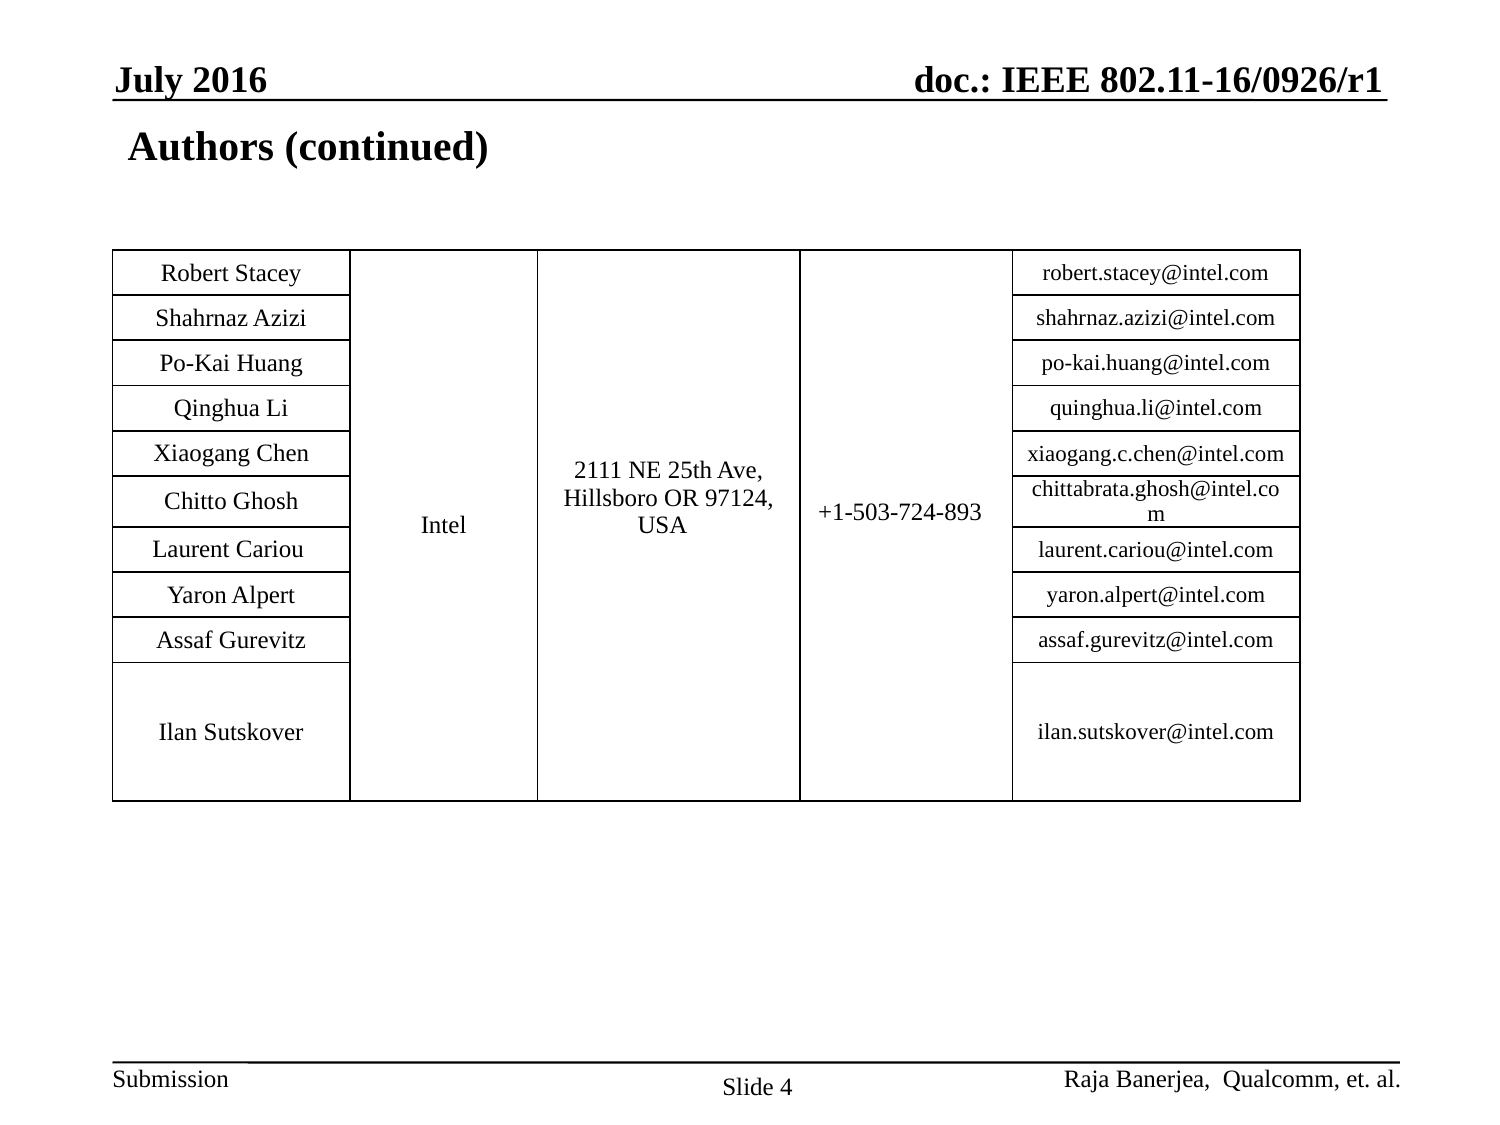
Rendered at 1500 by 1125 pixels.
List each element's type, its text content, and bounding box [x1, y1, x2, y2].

table_cell Ilan Sutskover [113, 663, 349, 800]
slide_number Slide 4 [713, 1069, 802, 1101]
table_header Robert Stacey [113, 251, 349, 294]
table_header 2111 NE 25th Ave, Hillsboro OR 97124, USA [538, 251, 799, 800]
table_cell Shahrnaz Azizi [113, 296, 349, 339]
table_header +1-503-724-893 [801, 251, 1012, 800]
table_cell Po-Kai Huang [113, 341, 349, 385]
table_cell ilan.sutskover@intel.com [1013, 663, 1299, 800]
table_cell Laurent Cariou [113, 528, 349, 571]
table_cell Assaf Gurevitz [113, 618, 349, 662]
table_cell yaron.alpert@intel.com [1013, 573, 1299, 616]
table_cell quinghua.li@intel.com [1013, 386, 1299, 430]
table_cell xiaogang.c.chen@intel.com [1013, 432, 1299, 475]
table_cell Yaron Alpert [113, 573, 349, 616]
table_cell po-kai.huang@intel.com [1013, 341, 1299, 385]
table_cell Chitto Ghosh [113, 477, 349, 526]
table_cell Xiaogang Chen [113, 432, 349, 475]
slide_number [114, 54, 270, 101]
table_cell shahrnaz.azizi@intel.com [1013, 296, 1299, 339]
table_cell Qinghua Li [113, 386, 349, 430]
table_cell laurent.cariou@intel.com [1013, 528, 1299, 571]
table_header robert.stacey@intel.com [1013, 251, 1299, 294]
footer Raja Banerjea, Qualcomm, et. al. [1058, 1061, 1402, 1093]
title Authors (continued) [112, 124, 1388, 163]
table_header Intel [351, 251, 537, 800]
table_cell assaf.gurevitz@intel.com [1013, 618, 1299, 662]
table_cell chittabrata.ghosh@intel.com [1013, 477, 1299, 526]
